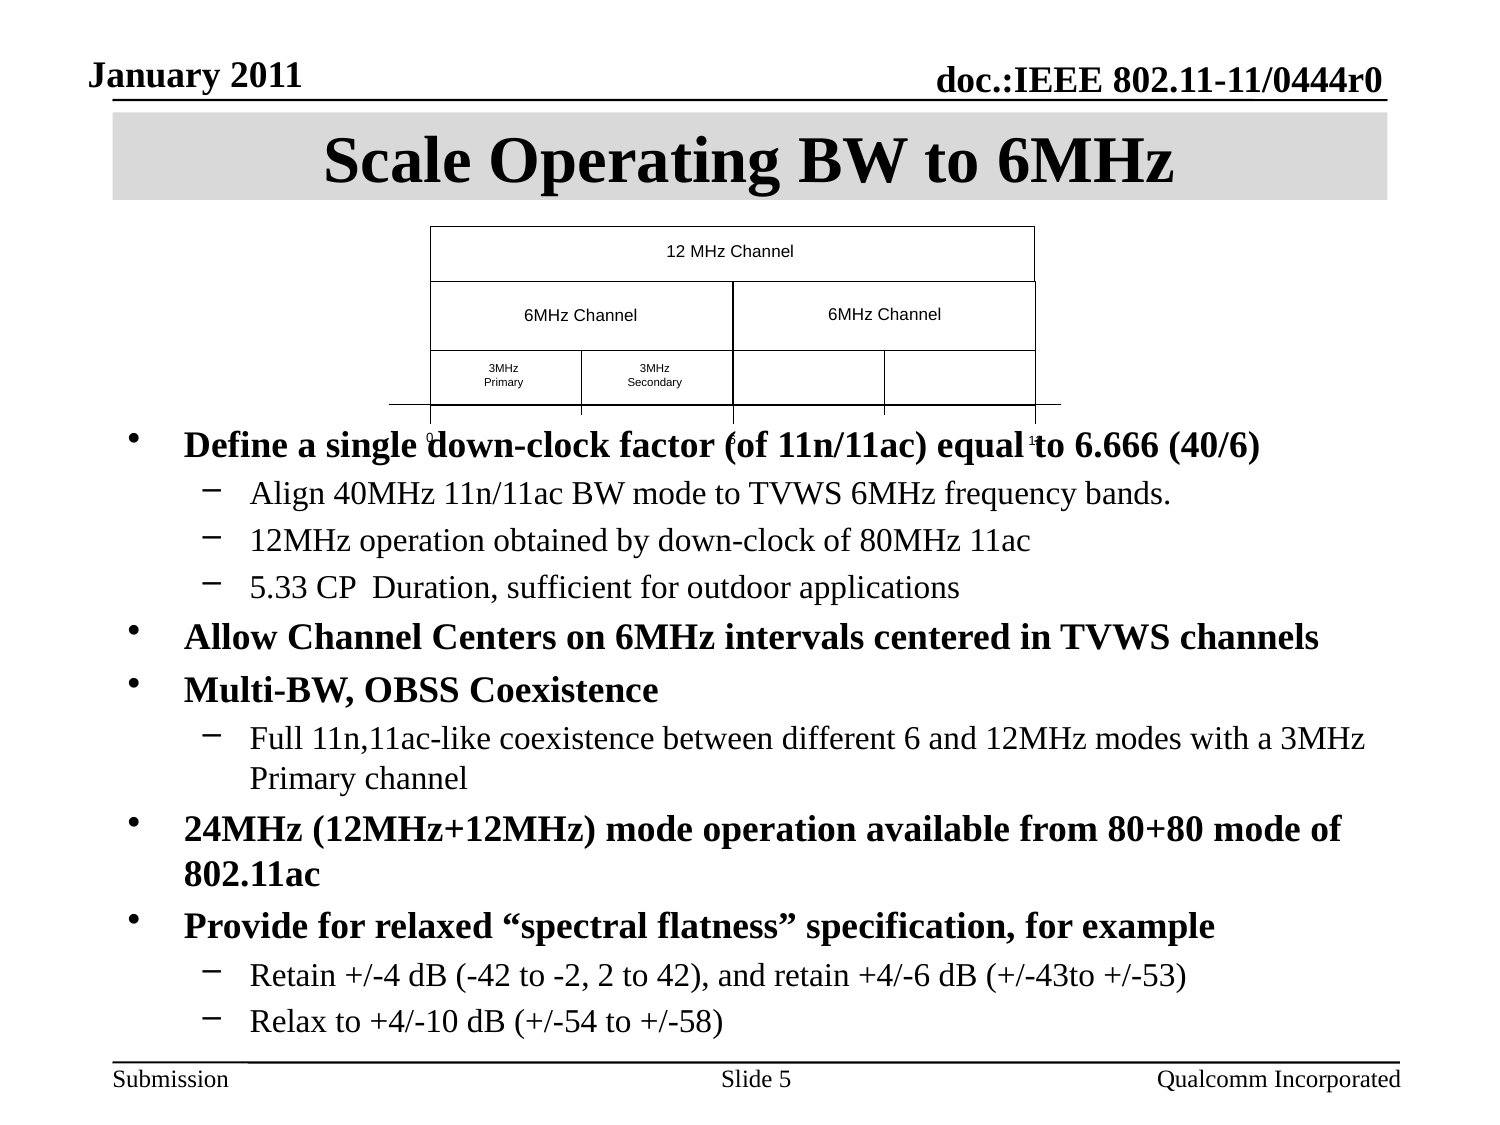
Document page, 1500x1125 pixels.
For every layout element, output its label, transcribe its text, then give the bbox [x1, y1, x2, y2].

footer Qualcomm Incorporated [1146, 1061, 1402, 1093]
slide_number Slide 5 [712, 1061, 800, 1093]
list Define a single down-clock factor (of 11n/11ac) equal to 6.666 (40/6) Align 40MHz 11n/11ac BW mode to TVWS 6MHz frequency bands. 12MHz operation obtained by down-clock of 80MHz 11ac 5.33 CP Duration, sufficient for outdoor applications Allow Channel Centers on 6MHz intervals centered in TVWS channels Multi-BW, OBSS Coexistence Full 11n,11ac-like coexistence between different 6 and 12MHz modes with a 3MHz Primary channel 24MHz (12MHz+12MHz) mode operation available from 80+80 mode of 802.11ac Provide for relaxed “spectral flatness” specification, for example Retain +/-4 dB (-42 to -2, 2 to 42), and retain +4/-6 dB (+/-43to +/-53) Relax to +4/-10 dB (+/-54 to +/-58) [112, 412, 1388, 1026]
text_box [387, 224, 1063, 452]
title Scale Operating BW to 6MHz [112, 112, 1388, 201]
